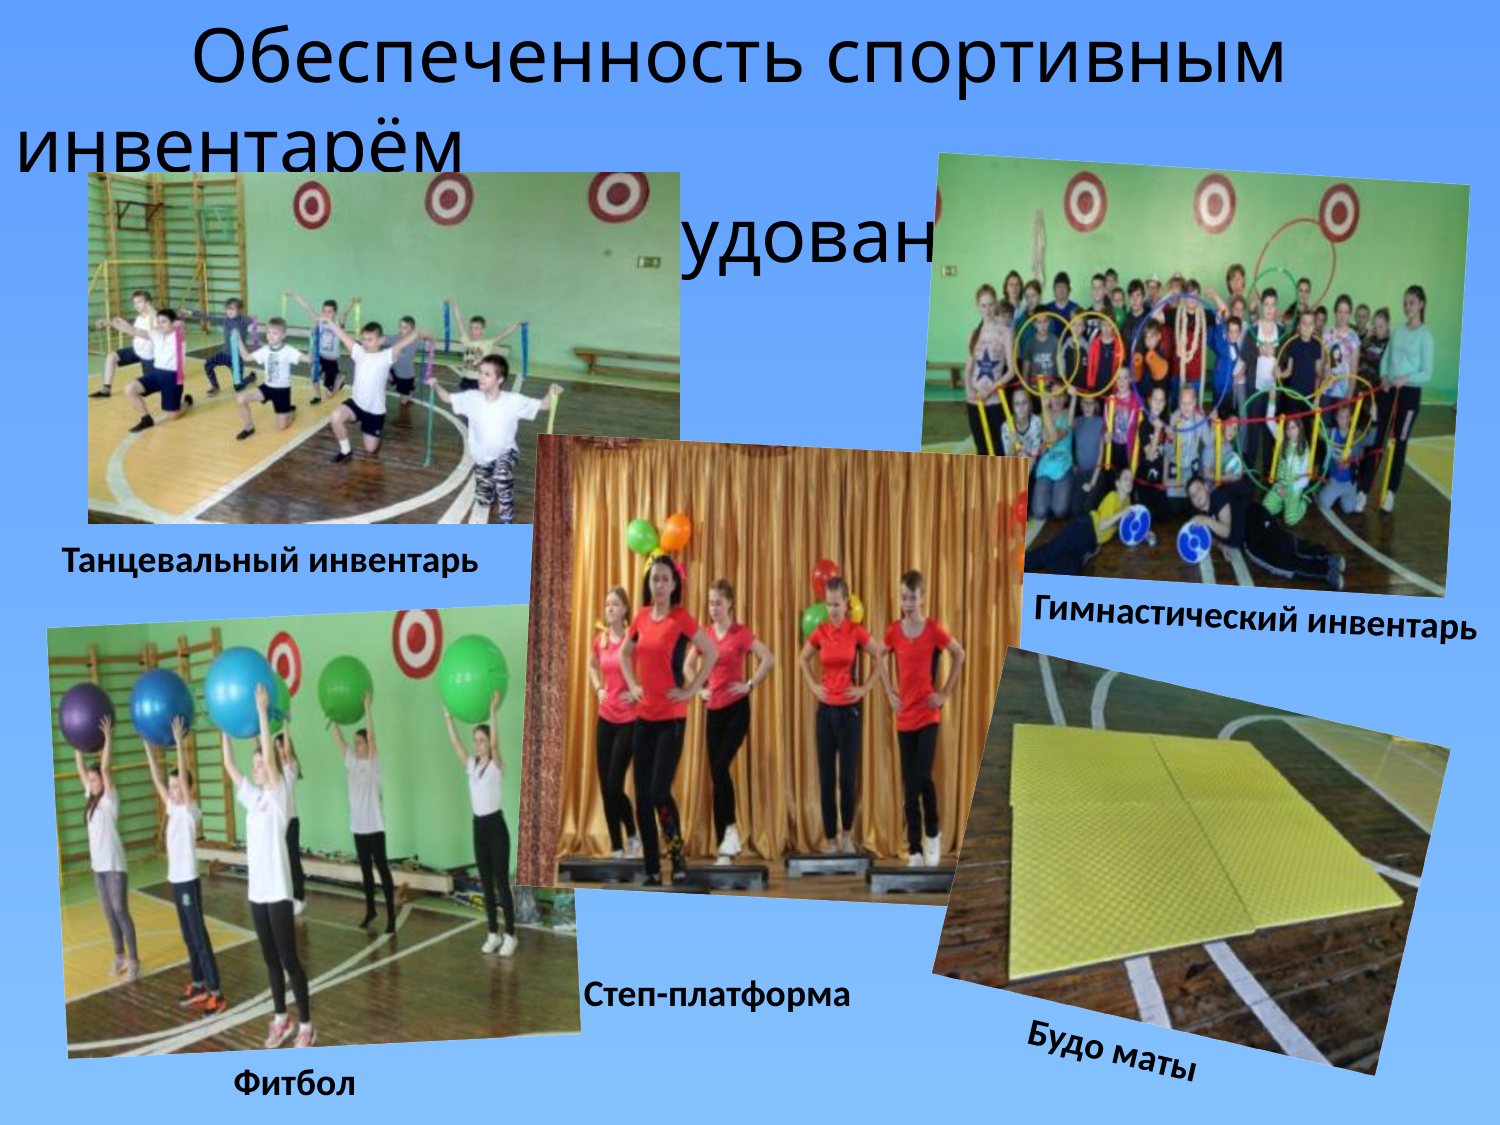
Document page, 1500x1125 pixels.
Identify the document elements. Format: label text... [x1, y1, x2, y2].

text_box Гимнастический инвентарь [1023, 590, 1500, 658]
text_box Обеспеченность спортивным инвентарём и оборудованием [0, 0, 1500, 285]
text_box Фитбол [218, 1055, 372, 1111]
text_box Танцевальный инвентарь [46, 527, 520, 588]
text_box Степ-платформа [576, 961, 867, 1021]
picture [47, 153, 1470, 1075]
text_box Будо маты [1008, 1038, 1222, 1102]
